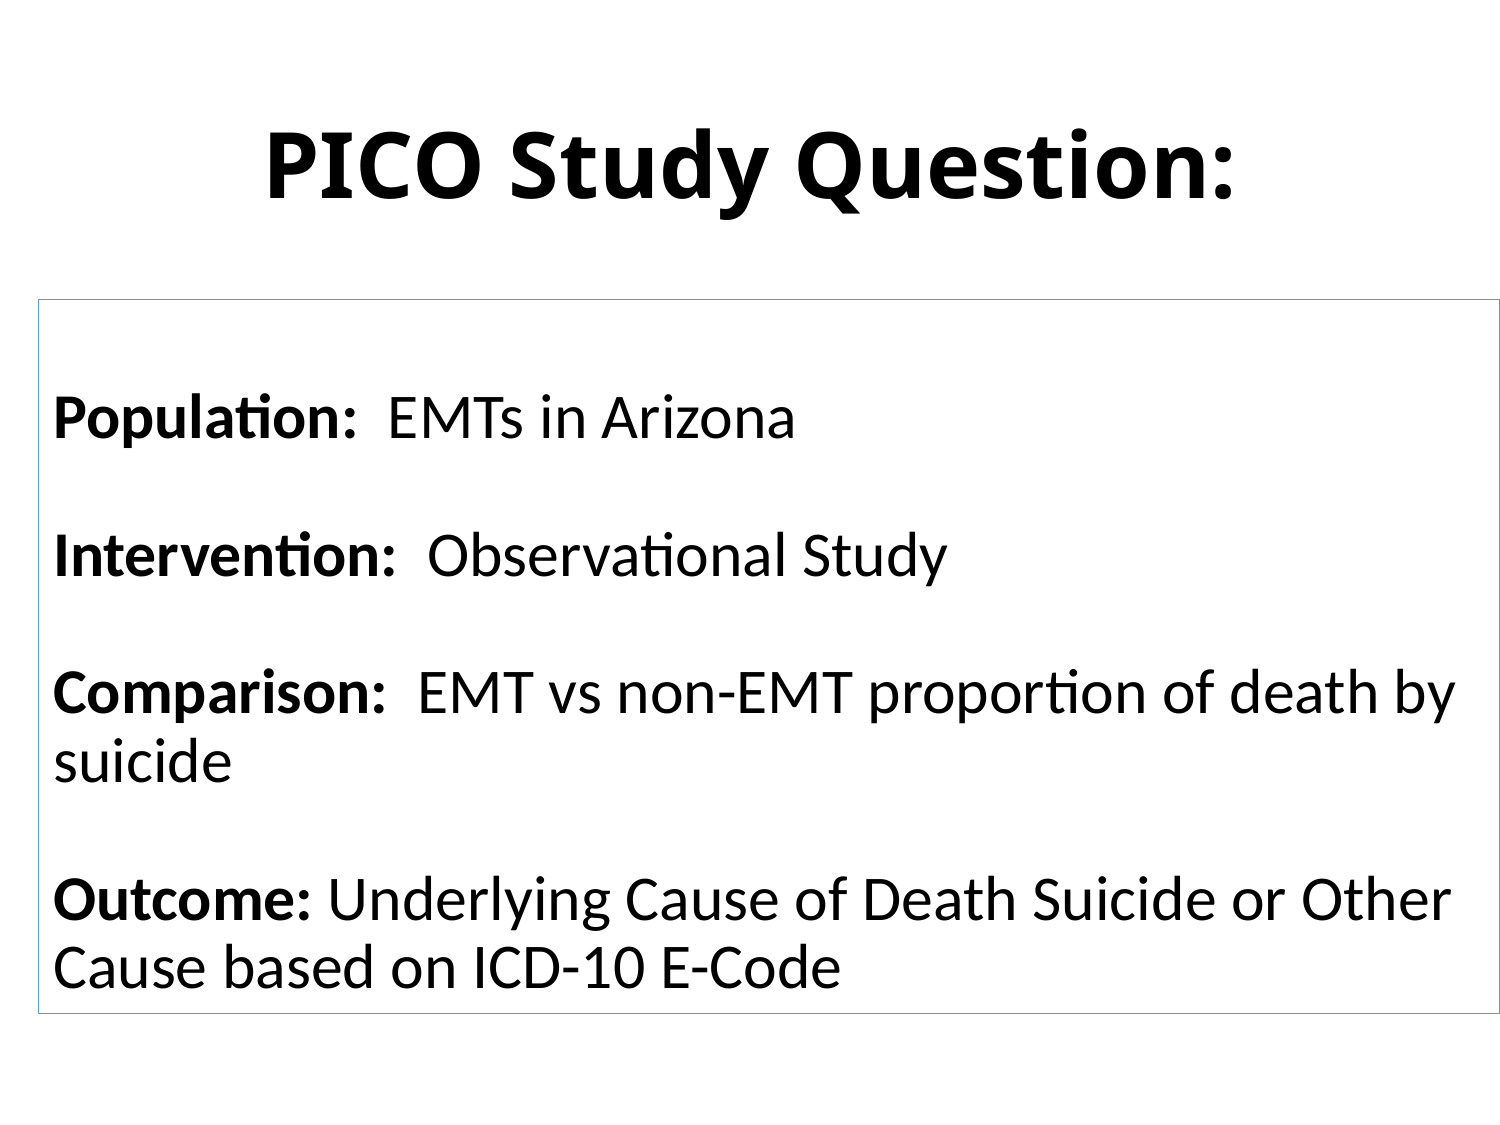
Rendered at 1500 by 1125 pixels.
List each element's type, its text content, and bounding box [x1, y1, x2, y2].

title PICO Study Question: [103, 59, 1397, 278]
list Population: EMTs in Arizona Intervention: Observational Study Comparison: EMT vs non-EMT proportion of death by suicide Outcome: Underlying Cause of Death Suicide or Other Cause based on ICD-10 E-Code [38, 299, 1500, 1014]
